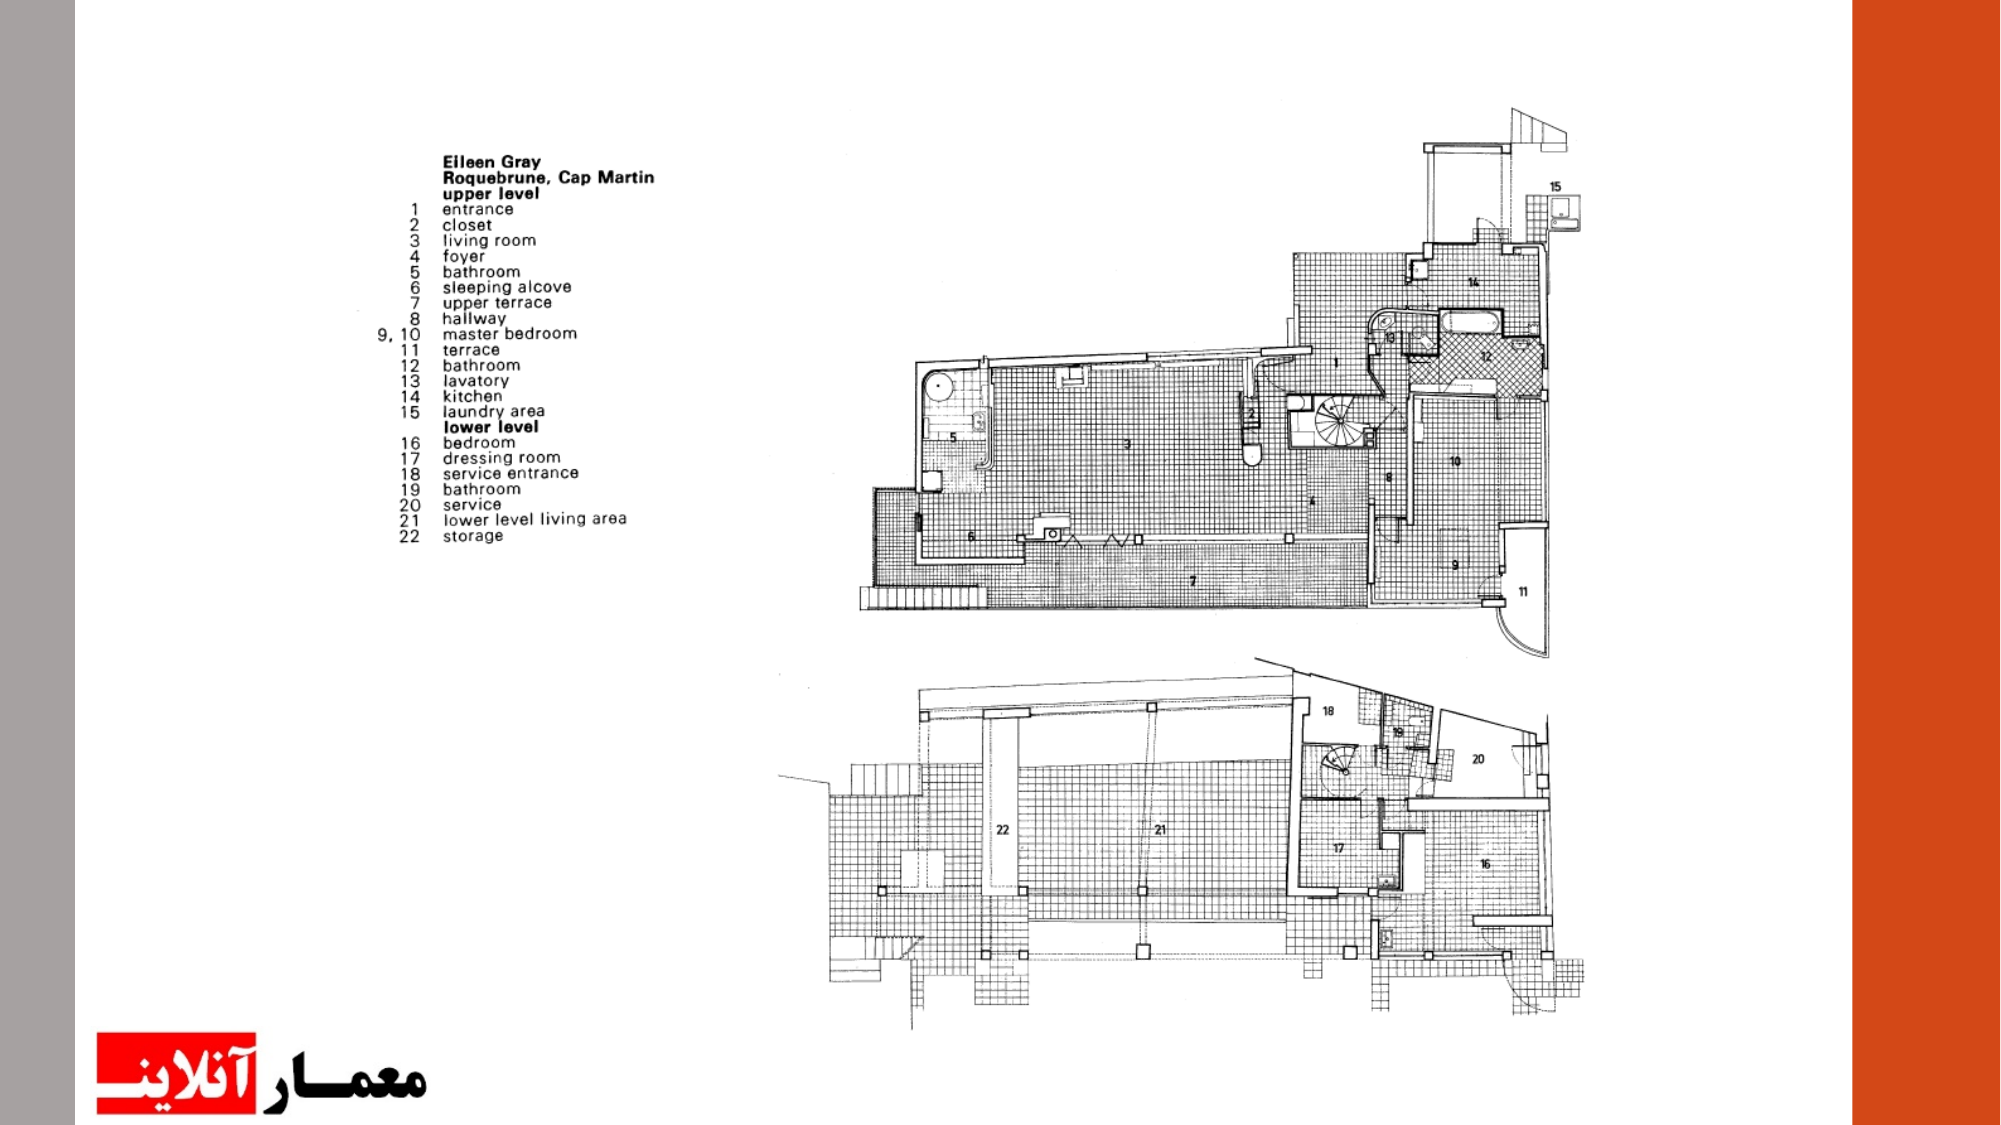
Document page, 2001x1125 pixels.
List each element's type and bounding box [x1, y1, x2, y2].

picture [90, 87, 1645, 1125]
